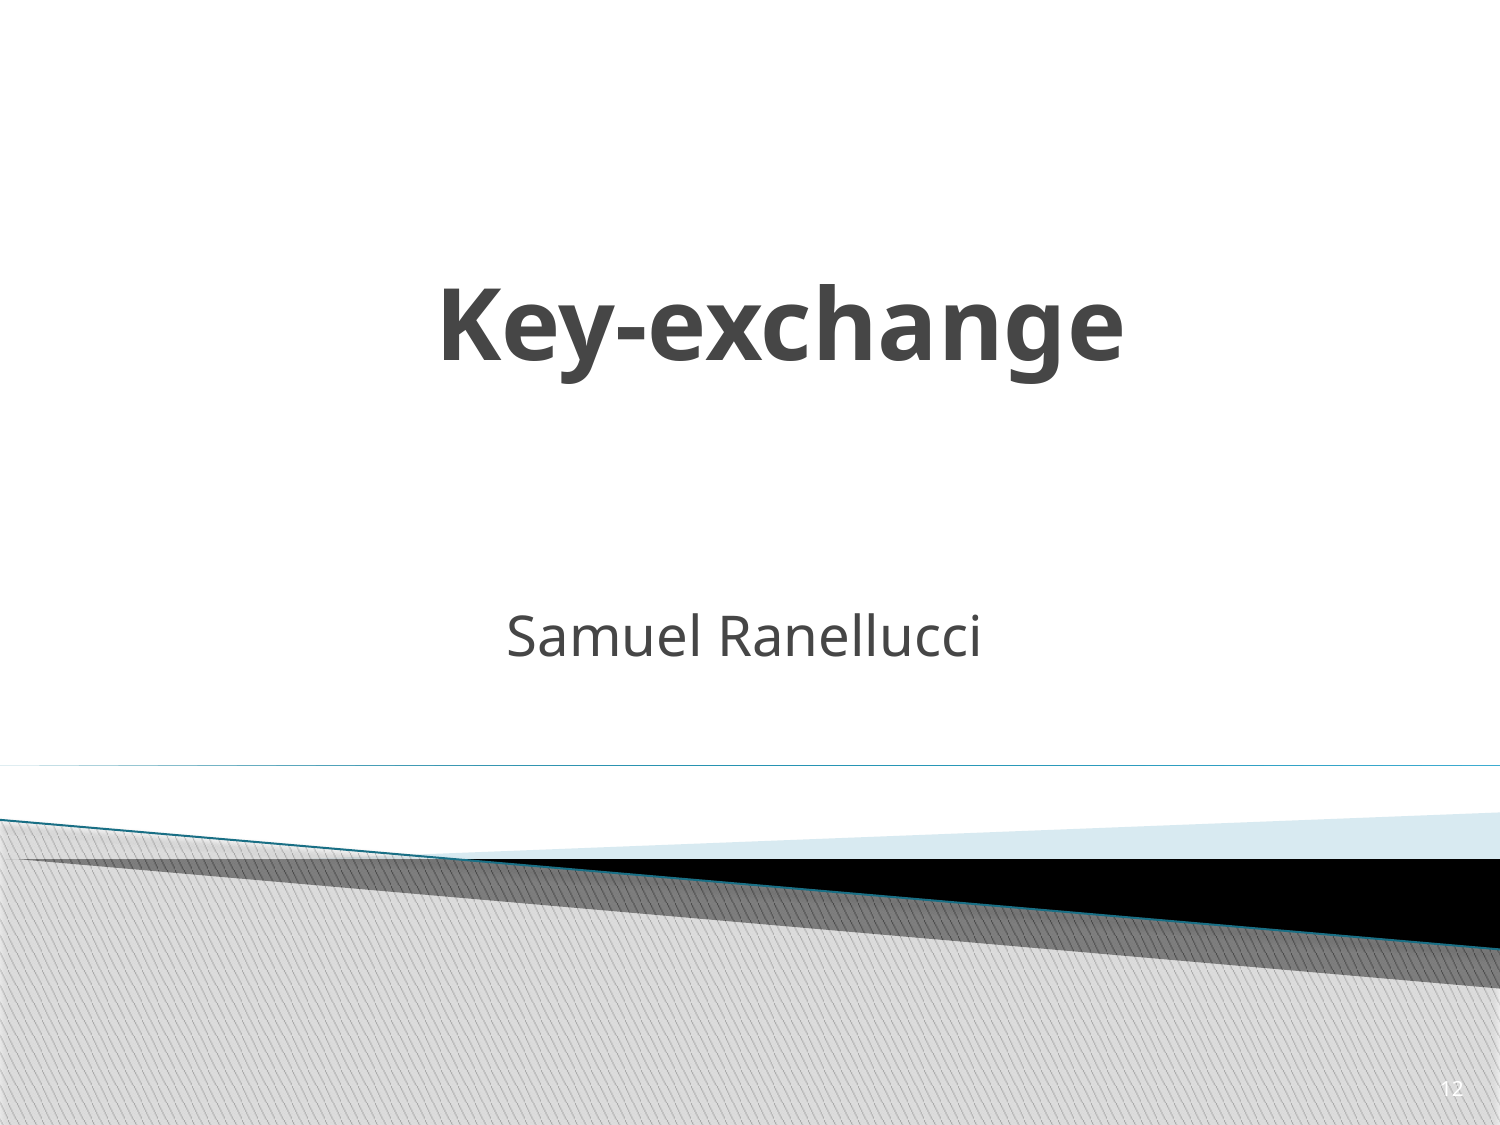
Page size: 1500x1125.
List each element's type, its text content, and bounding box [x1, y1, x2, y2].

slide_number 12 [1418, 1051, 1479, 1112]
title Key-exchange [143, 200, 1419, 388]
picture [5, 859, 1500, 989]
subtitle Samuel Ranellucci [112, 592, 1388, 790]
